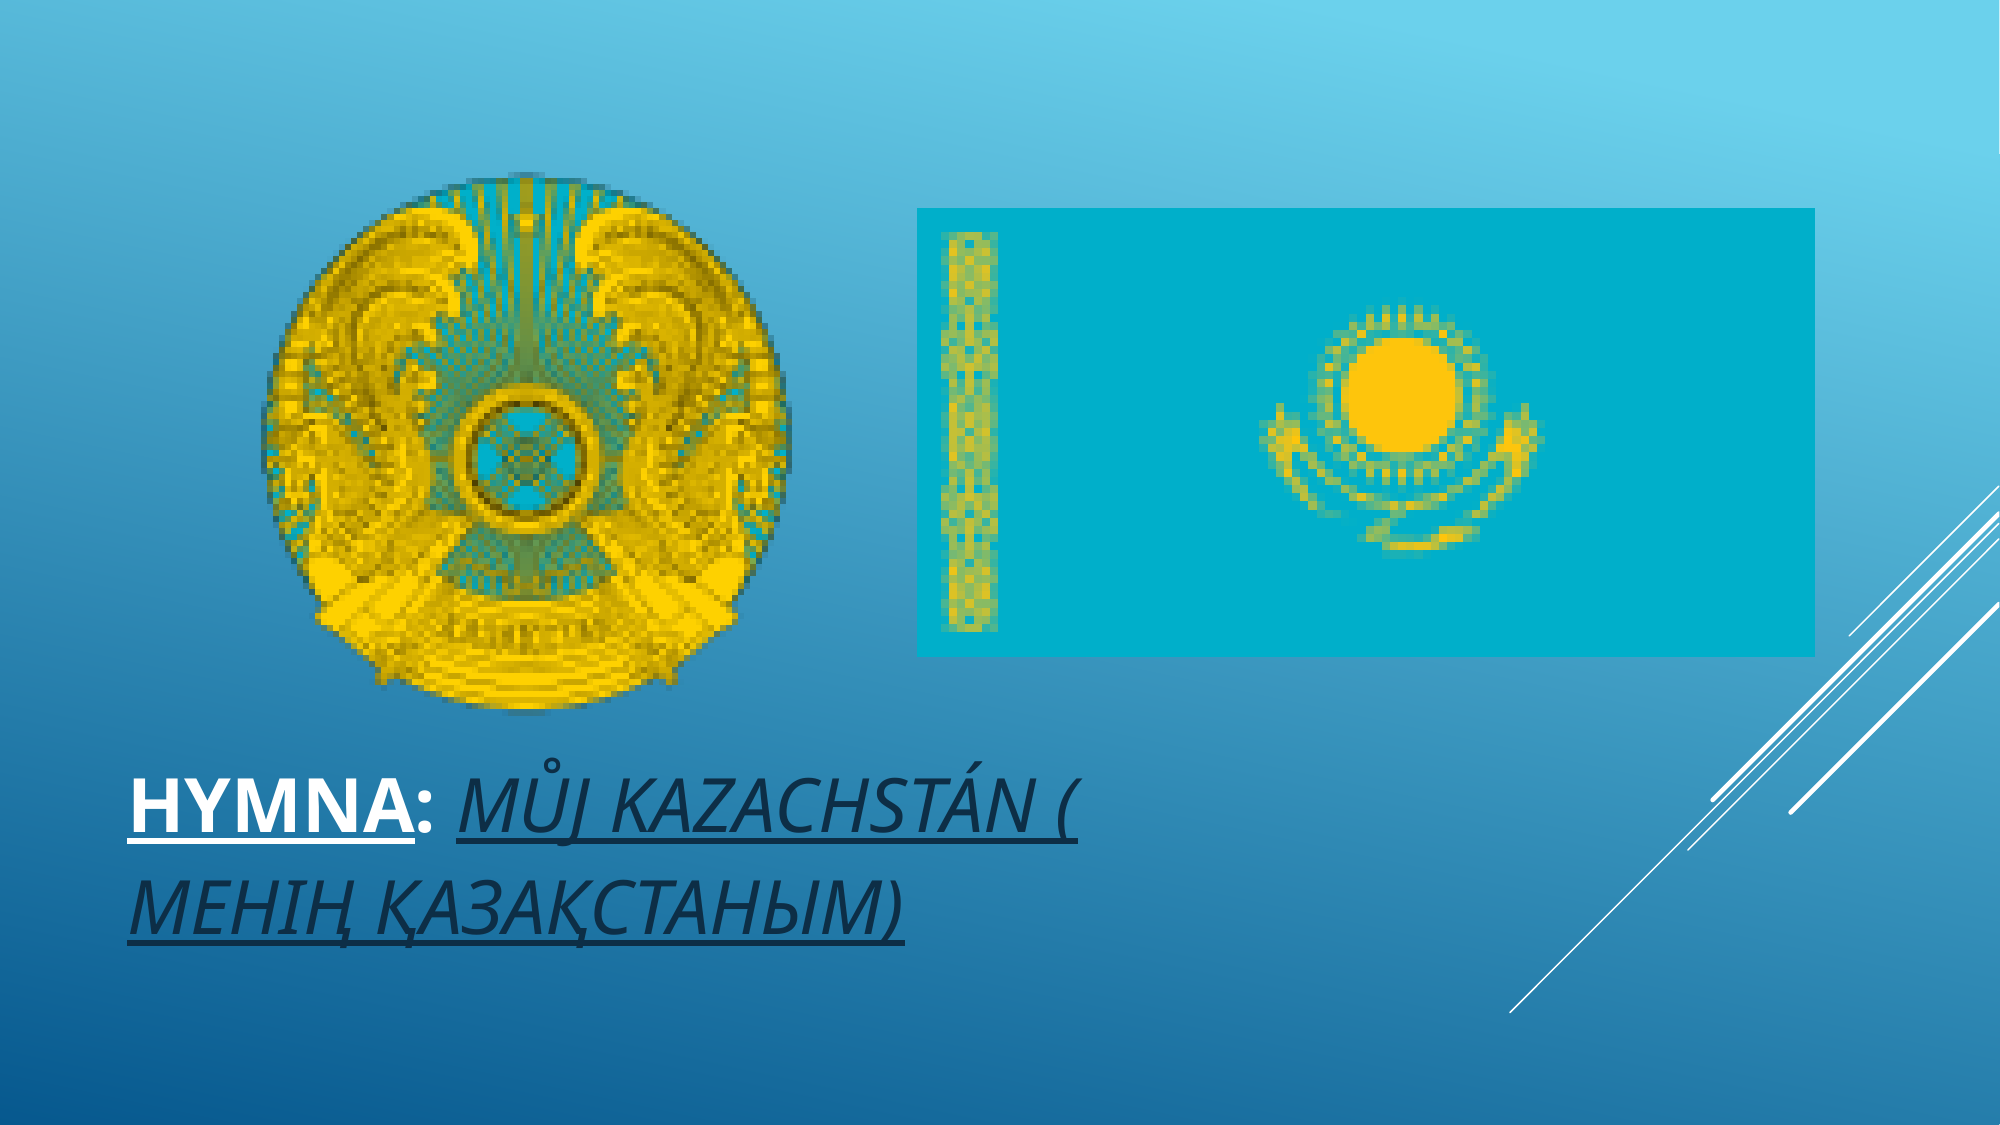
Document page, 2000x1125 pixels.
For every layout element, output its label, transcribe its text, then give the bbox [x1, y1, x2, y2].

title Hymna: Můj Kazachstán (Менің Қазақстаным) [112, 736, 1512, 984]
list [255, 172, 800, 717]
picture [916, 207, 1815, 658]
